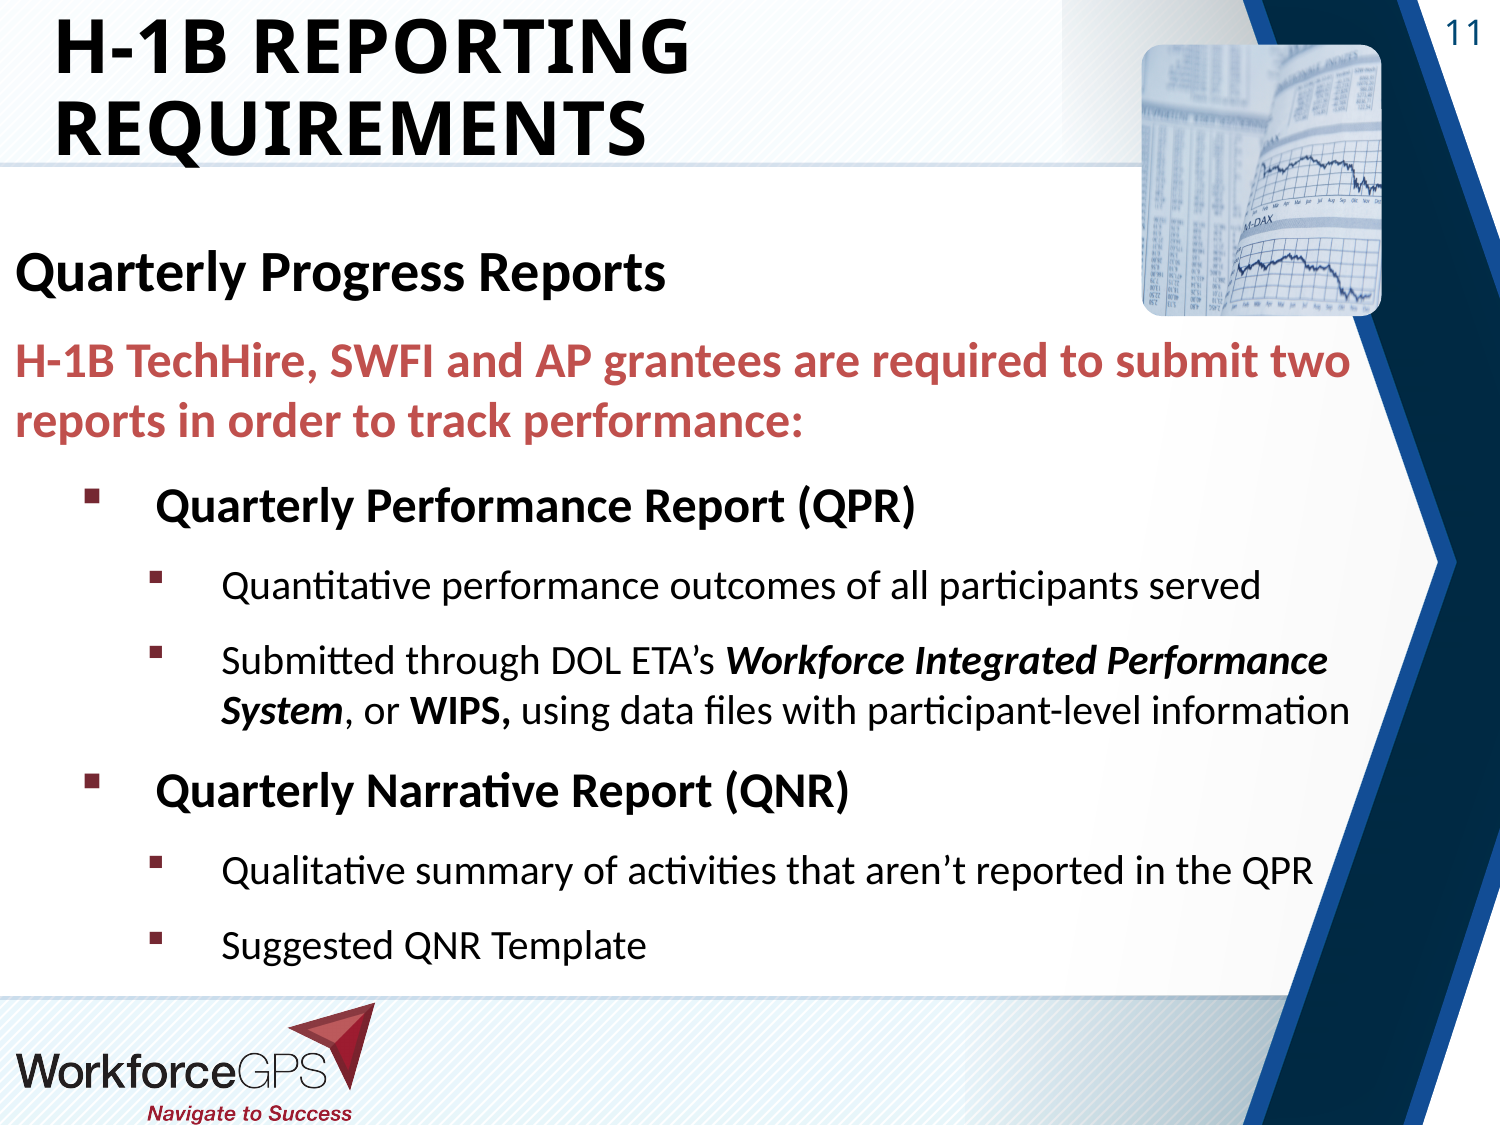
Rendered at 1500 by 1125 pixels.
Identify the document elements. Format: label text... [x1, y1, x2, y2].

title H-1B Reporting Requirements [37, 0, 1225, 181]
list Quarterly Progress Reports H-1B TechHire, SWFI and AP grantees are required to submit two reports in order to track performance: Quarterly Performance Report (QPR) Quantitative performance outcomes of all participants served Submitted through DOL ETA’s Workforce Integrated Performance System, or WIPS, using data files with participant-level information Quarterly Narrative Report (QNR) Qualitative summary of activities that aren’t reported in the QPR Suggested QNR Template [0, 225, 1372, 1079]
picture [12, 1079, 379, 1125]
picture [1141, 0, 1500, 1125]
